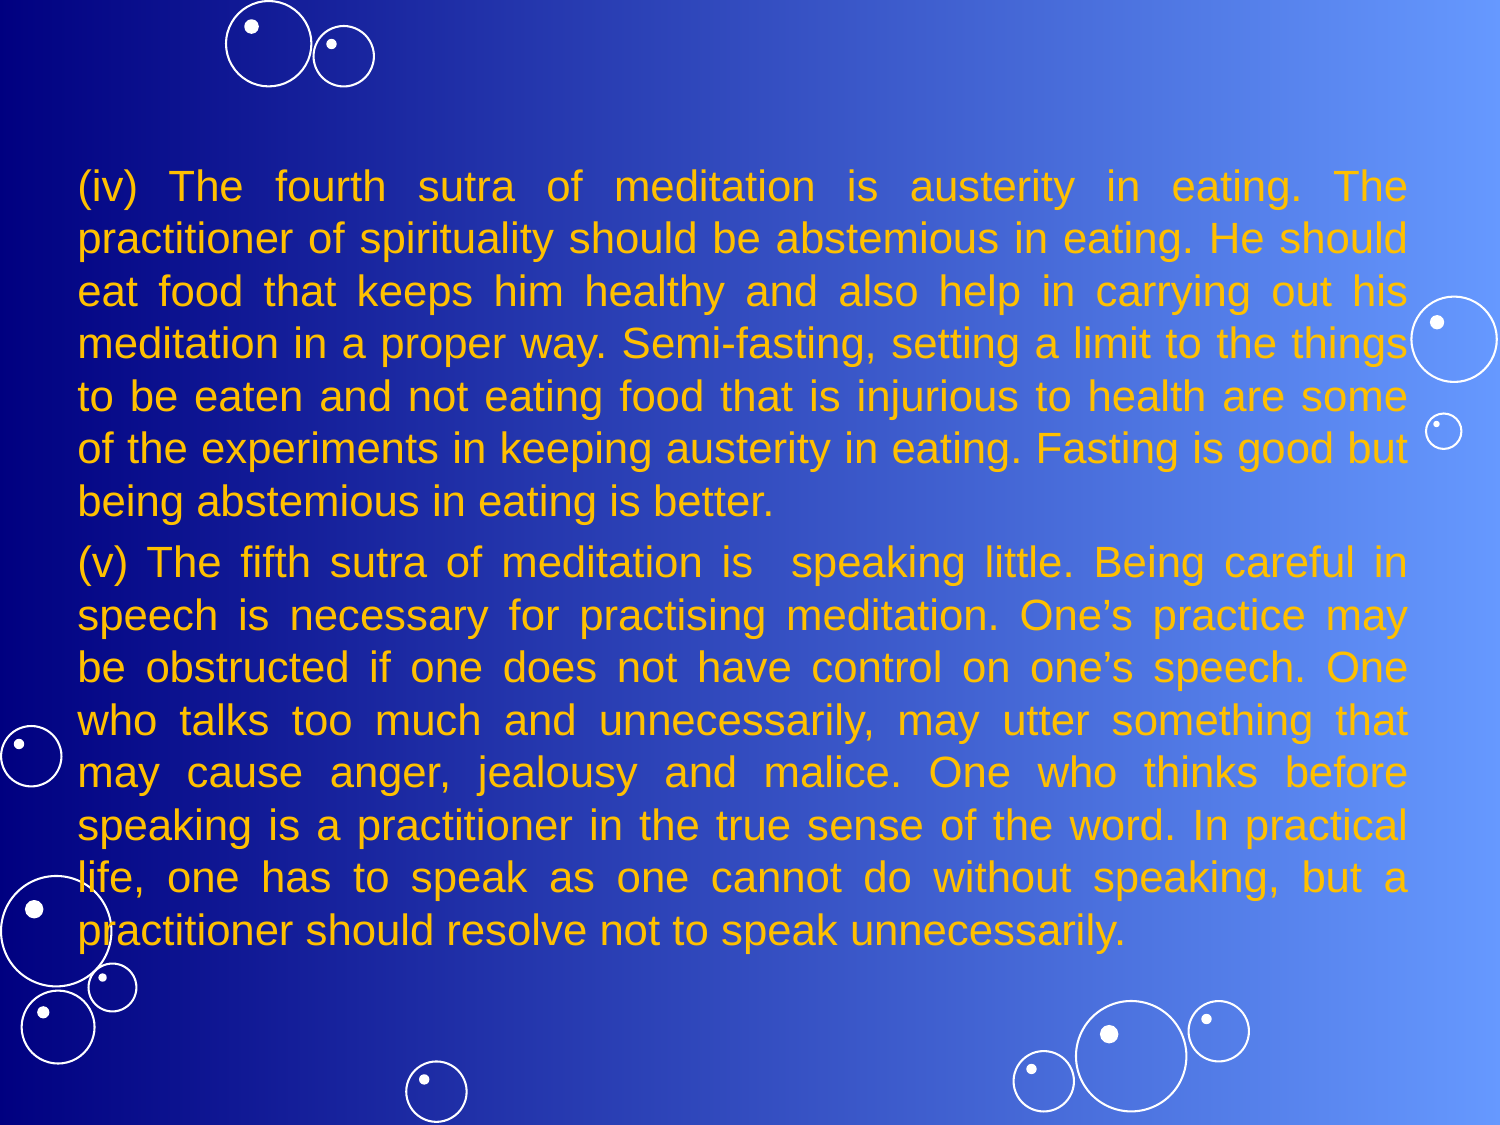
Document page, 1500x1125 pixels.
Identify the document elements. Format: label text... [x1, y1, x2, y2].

list (iv) The fourth sutra of meditation is austerity in eating. The practitioner of spirituality should be abstemious in eating. He should eat food that keeps him healthy and also help in carrying out his meditation in a proper way. Semi-fasting, setting a limit to the things to be eaten and not eating food that is injurious to health are some of the experiments in keeping austerity in eating. Fasting is good but being abstemious in eating is better. (v) The fifth sutra of meditation is speaking little. Being careful in speech is necessary for practising meditation. One’s practice may be obstructed if one does not have control on one’s speech. One who talks too much and unnecessarily, may utter something that may cause anger, jealousy and malice. One who thinks before speaking is a practitioner in the true sense of the word. In practical life, one has to speak as one cannot do without speaking, but a practitioner should resolve not to speak unnecessarily. [62, 149, 1426, 901]
